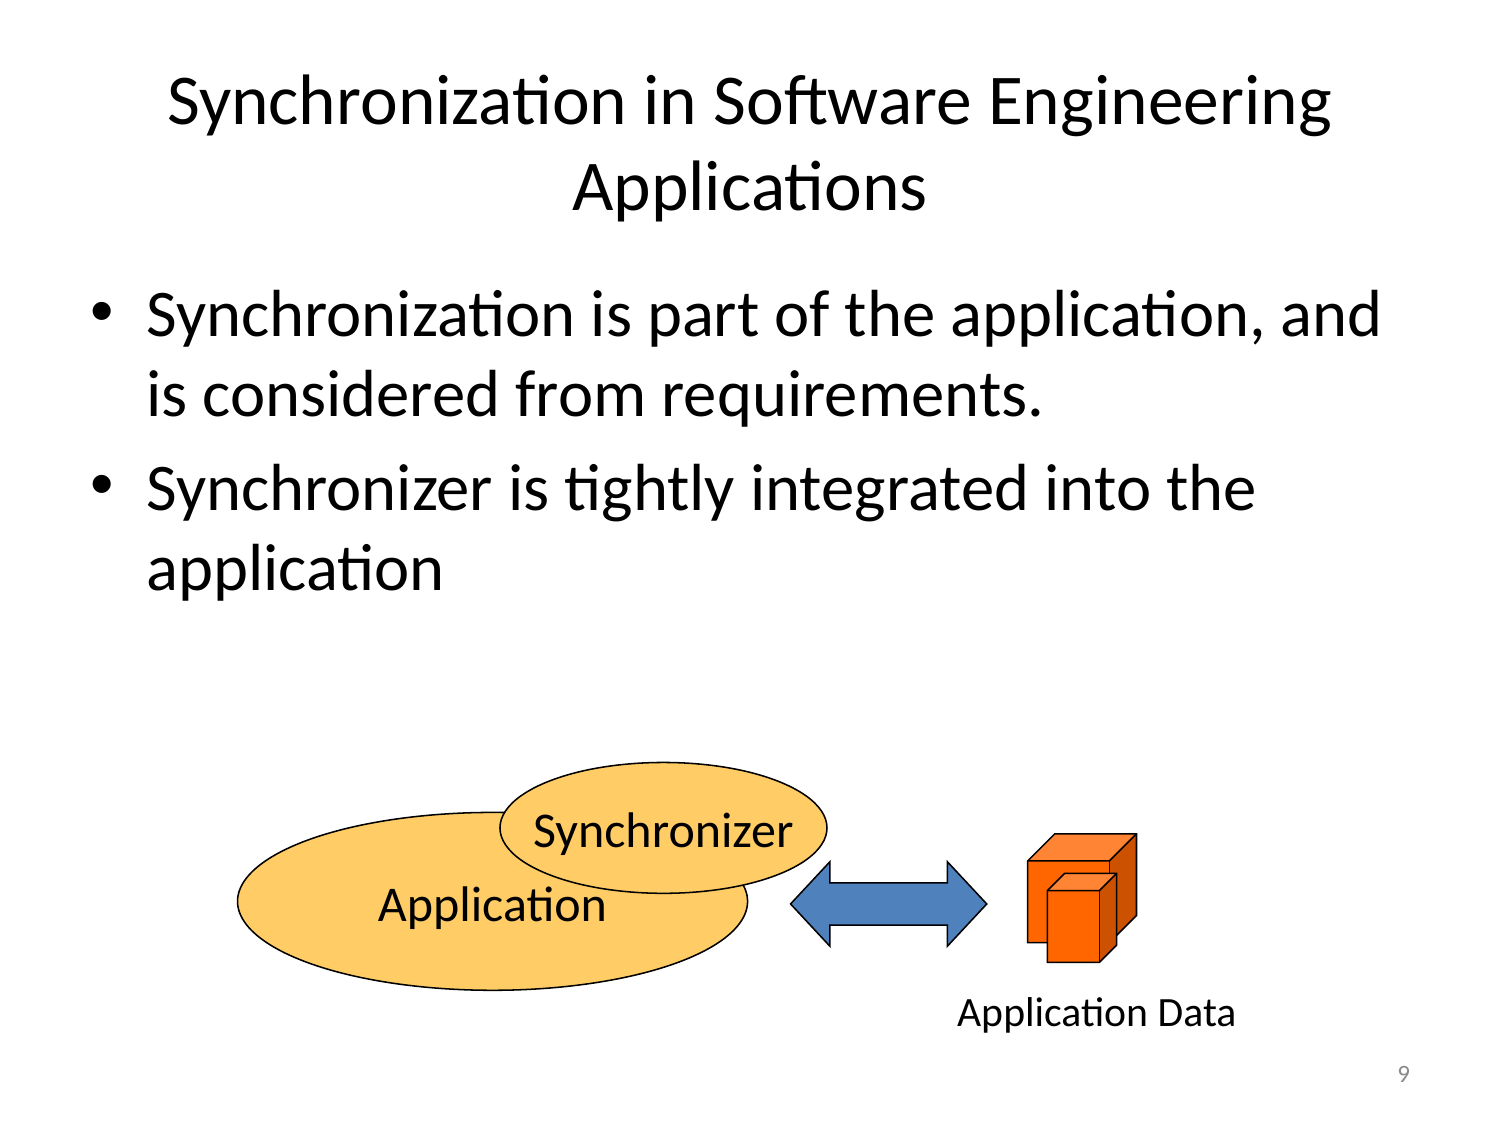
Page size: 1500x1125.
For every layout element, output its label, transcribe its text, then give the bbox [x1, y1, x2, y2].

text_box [237, 762, 1137, 991]
title Synchronization in Software Engineering Applications [75, 45, 1425, 233]
slide_number 9 [1074, 1042, 1425, 1103]
list Synchronization is part of the application, and is considered from requirements. Synchronizer is tightly integrated into the application [75, 262, 1425, 1005]
text_box Application Data [942, 976, 1252, 1042]
